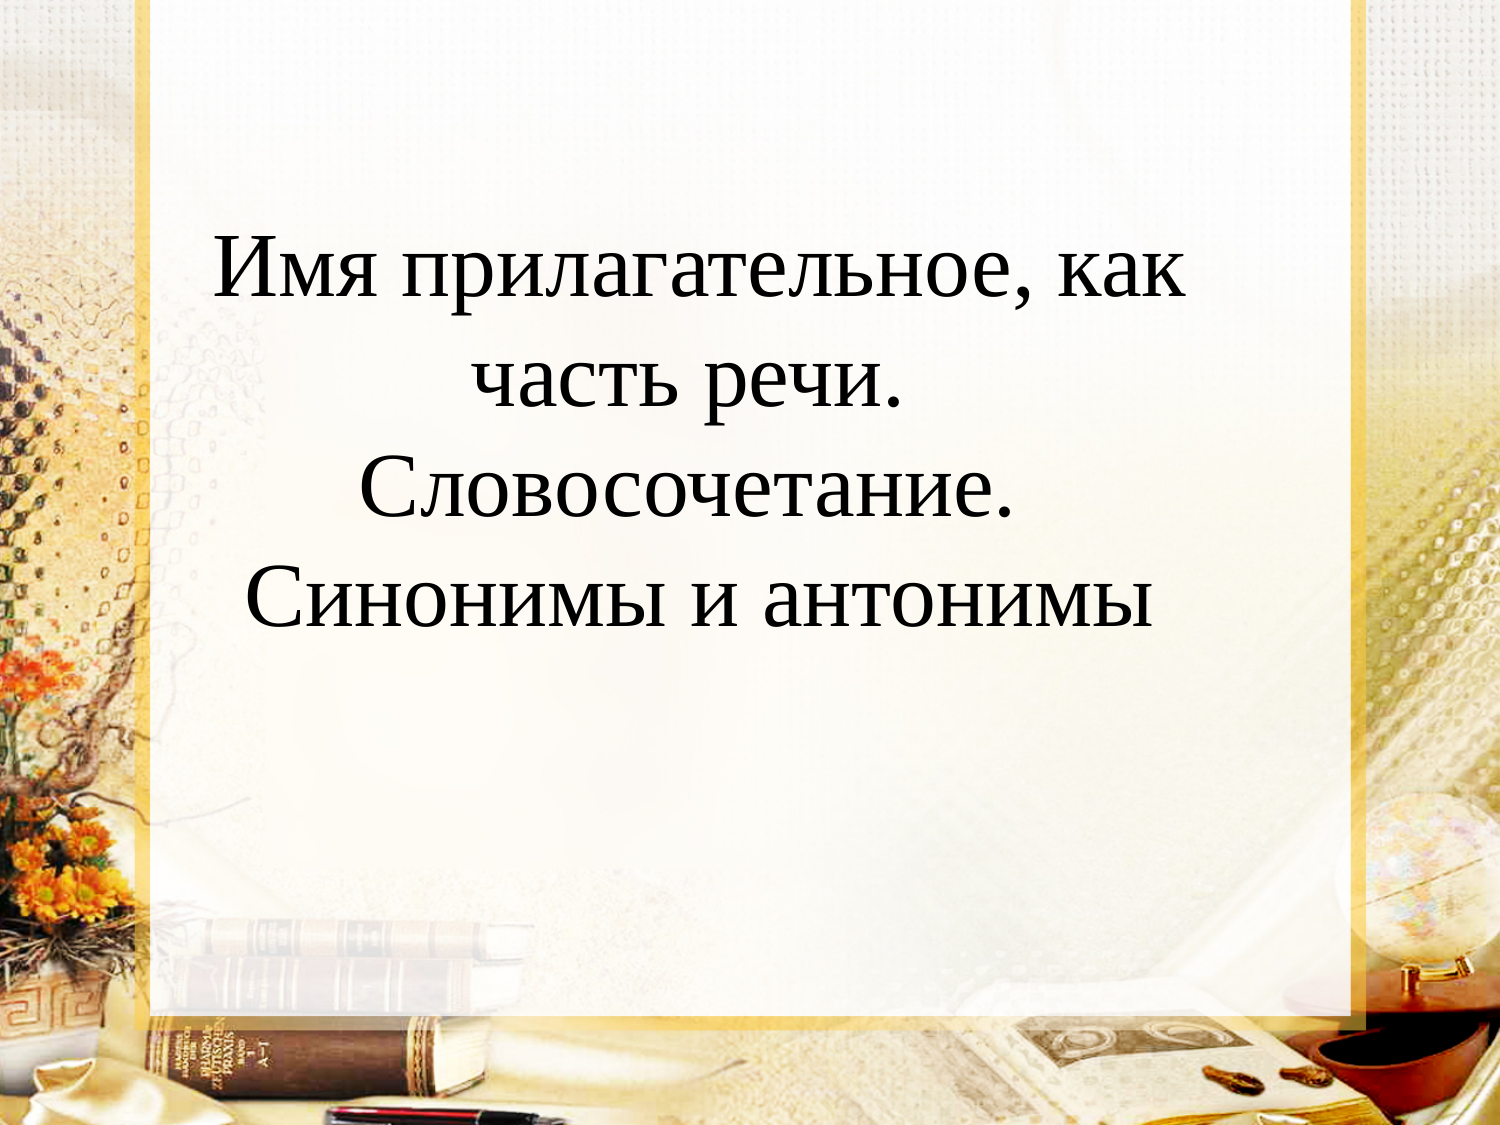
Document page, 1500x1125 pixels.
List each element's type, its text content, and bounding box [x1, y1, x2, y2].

picture [0, 0, 1500, 1125]
title Имя прилагательное, как часть речи. Словосочетание. Синонимы и антонимы [174, 75, 1225, 775]
